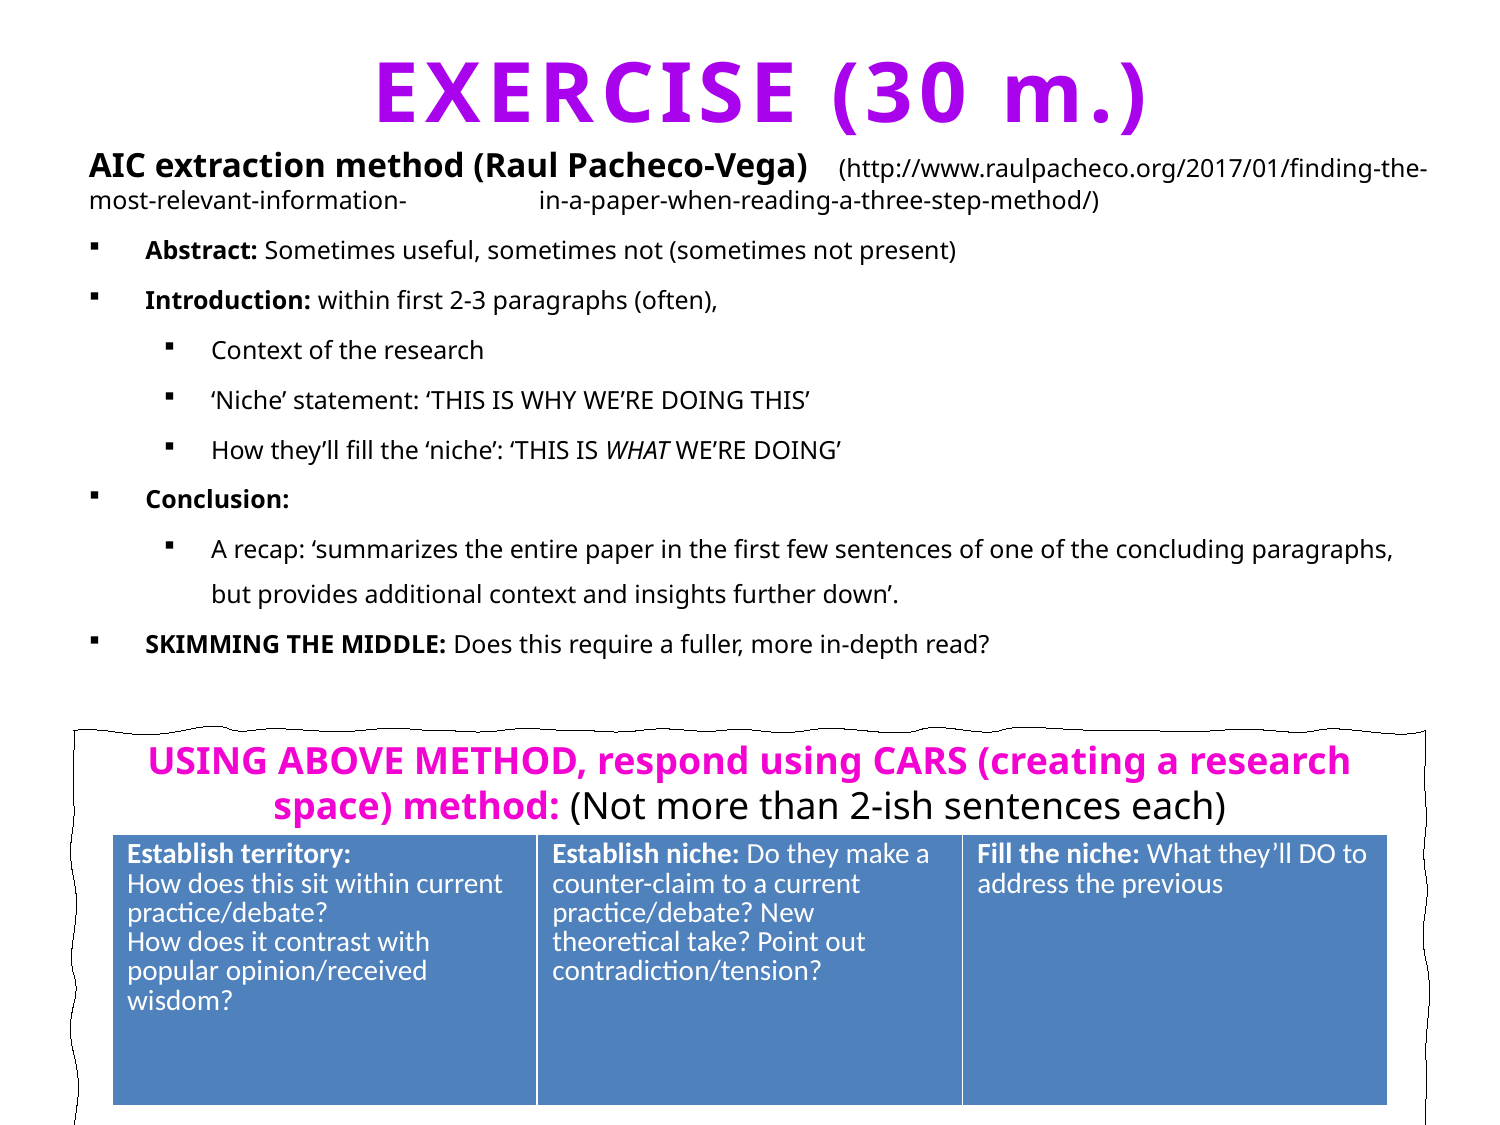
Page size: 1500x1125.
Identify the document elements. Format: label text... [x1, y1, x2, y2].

list AIC extraction method (Raul Pacheco-Vega) (http://www.raulpacheco.org/2017/01/finding-the-most-relevant-information- in-a-paper-when-reading-a-three-step-method/) Abstract: Sometimes useful, sometimes not (sometimes not present) Introduction: within first 2-3 paragraphs (often), Context of the research ‘Niche’ statement: ‘THIS IS WHY WE’RE DOING THIS’ How they’ll fill the ‘niche’: ‘THIS IS WHAT WE’RE DOING’ Conclusion: A recap: ‘summarizes the entire paper in the first few sentences of one of the concluding paragraphs, but provides additional context and insights further down’. SKIMMING THE MIDDLE: Does this require a fuller, more in-depth read? [74, 137, 1447, 823]
table_header Establish niche: Do they make a counter-claim to a current practice/debate? New theoretical take? Point out contradiction/tension? [538, 835, 962, 1105]
text_box USING ABOVE METHOD, respond using CARS (creating a research space) method: (Not more than 2-ish sentences each) [70, 726, 1430, 1125]
table_header Establish territory: How does this sit within current practice/debate? How does it contrast with popular opinion/received wisdom? [113, 835, 536, 1105]
table_header Fill the niche: What they’ll DO to address the previous [963, 835, 1387, 1105]
title EXERCISE (30 m.) [83, 10, 1438, 70]
